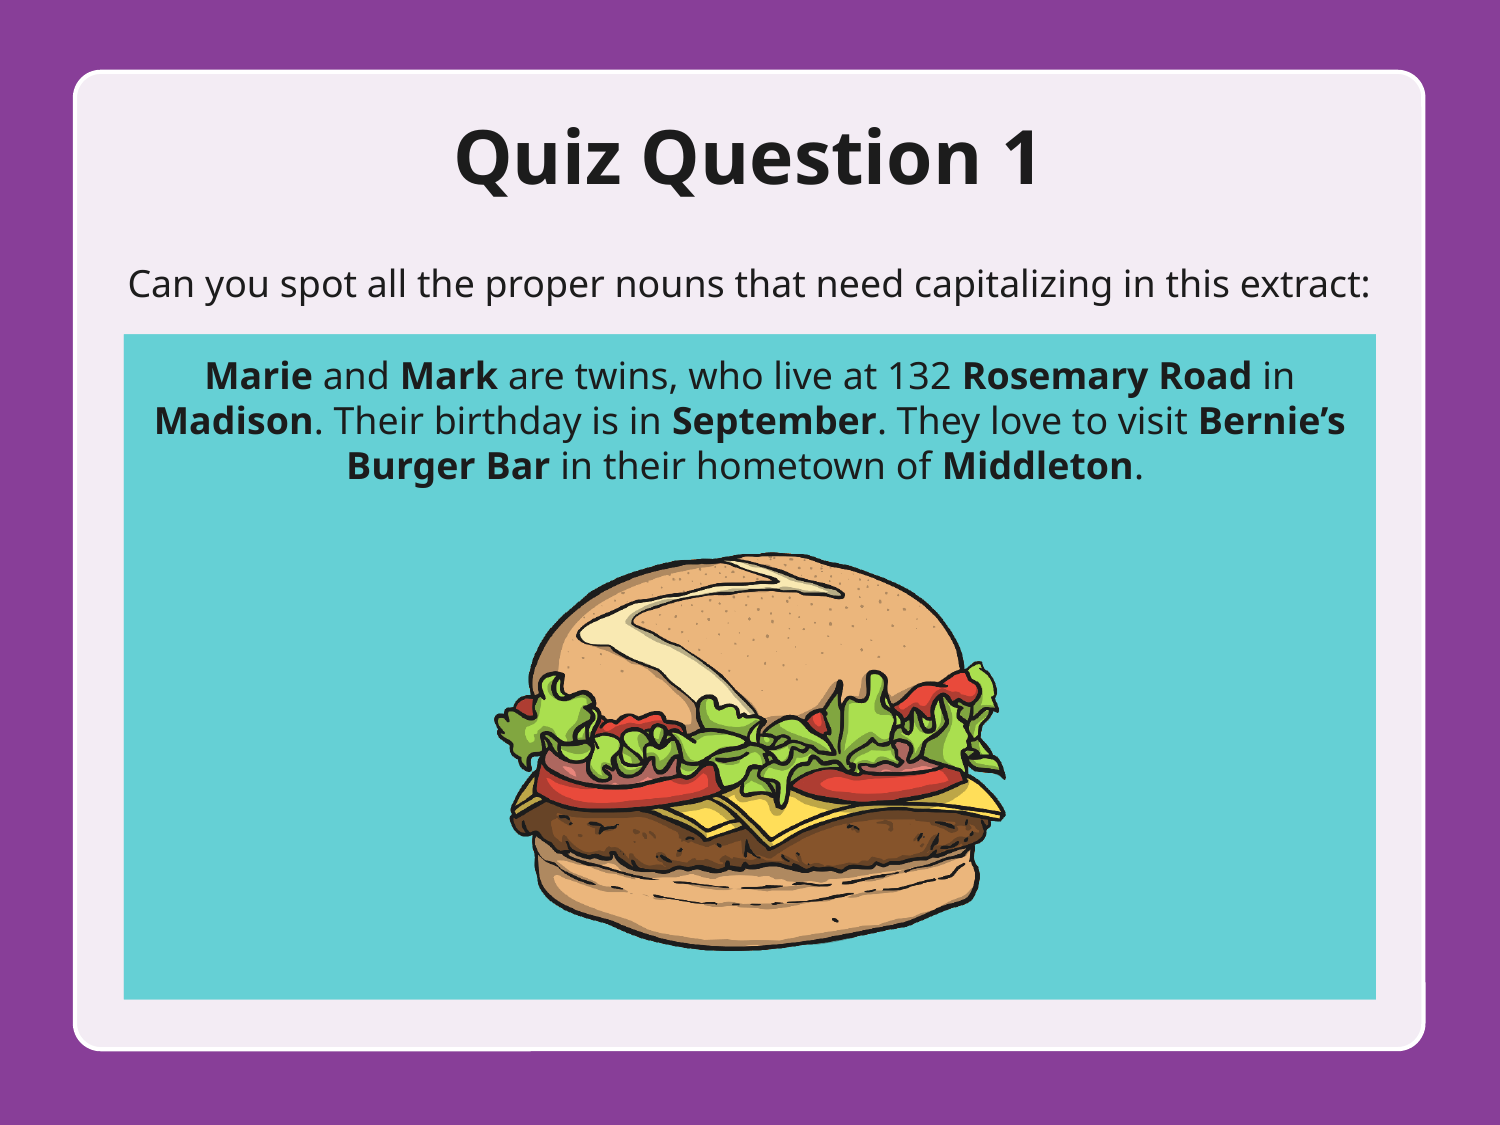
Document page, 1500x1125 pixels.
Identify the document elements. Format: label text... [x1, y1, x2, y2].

text_box Marie and Mark are twins, who live at 132 Rosemary Road in Madison. Their birthday is in September. They love to visit Bernie’s Burger Bar in their hometown of Middleton. [123, 334, 1376, 1000]
title Quiz Question 1 [75, 78, 1424, 242]
picture [494, 552, 1006, 951]
text_box Can you spot all the proper nouns that need capitalizing in this extract: [123, 248, 1376, 317]
